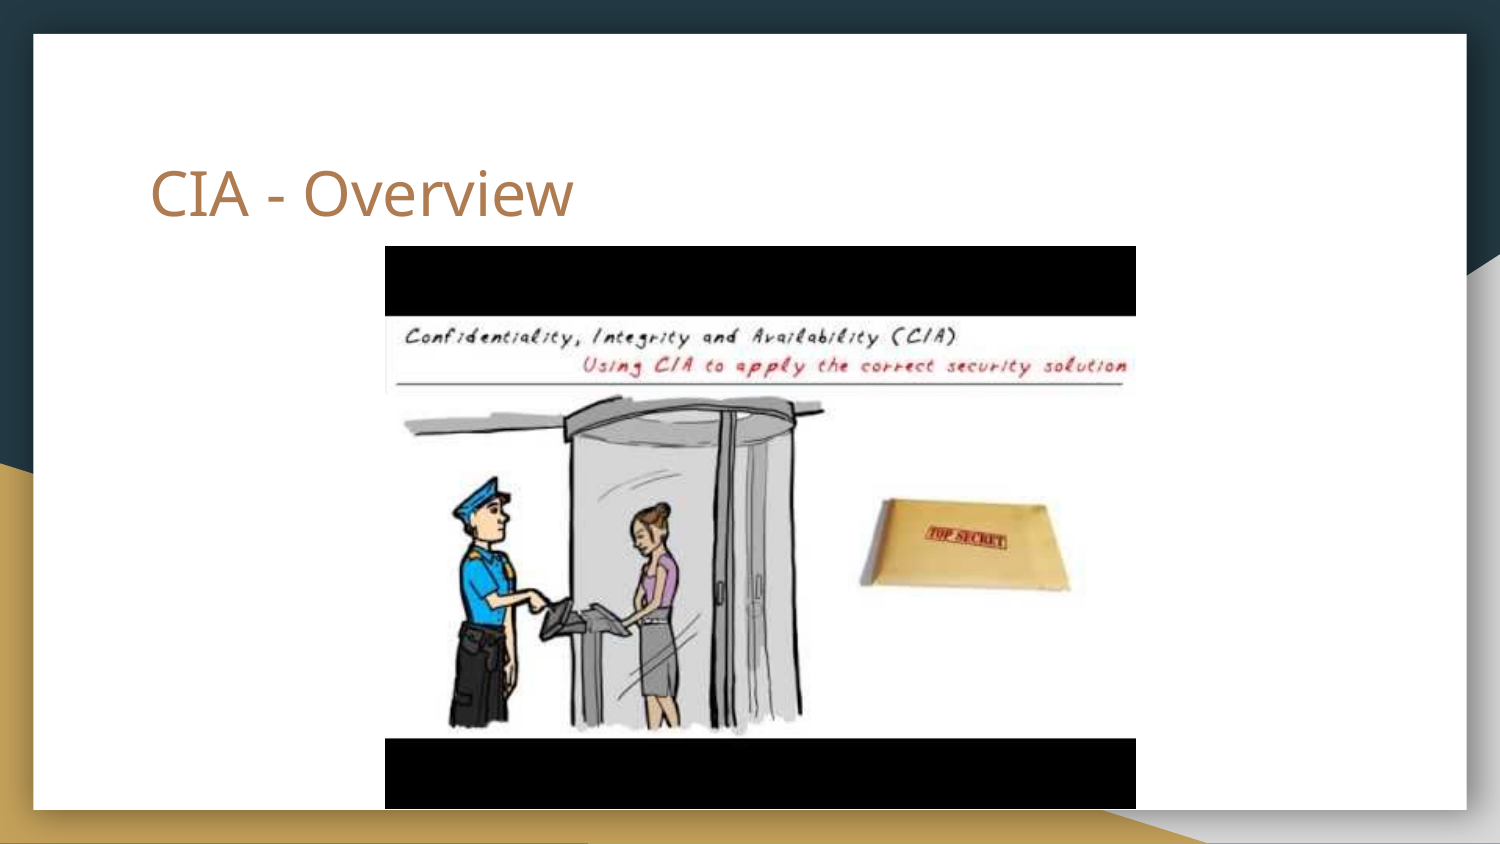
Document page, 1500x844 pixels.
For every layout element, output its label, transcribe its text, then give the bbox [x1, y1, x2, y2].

title CIA - Overview [134, 138, 1366, 296]
picture [385, 245, 1136, 809]
